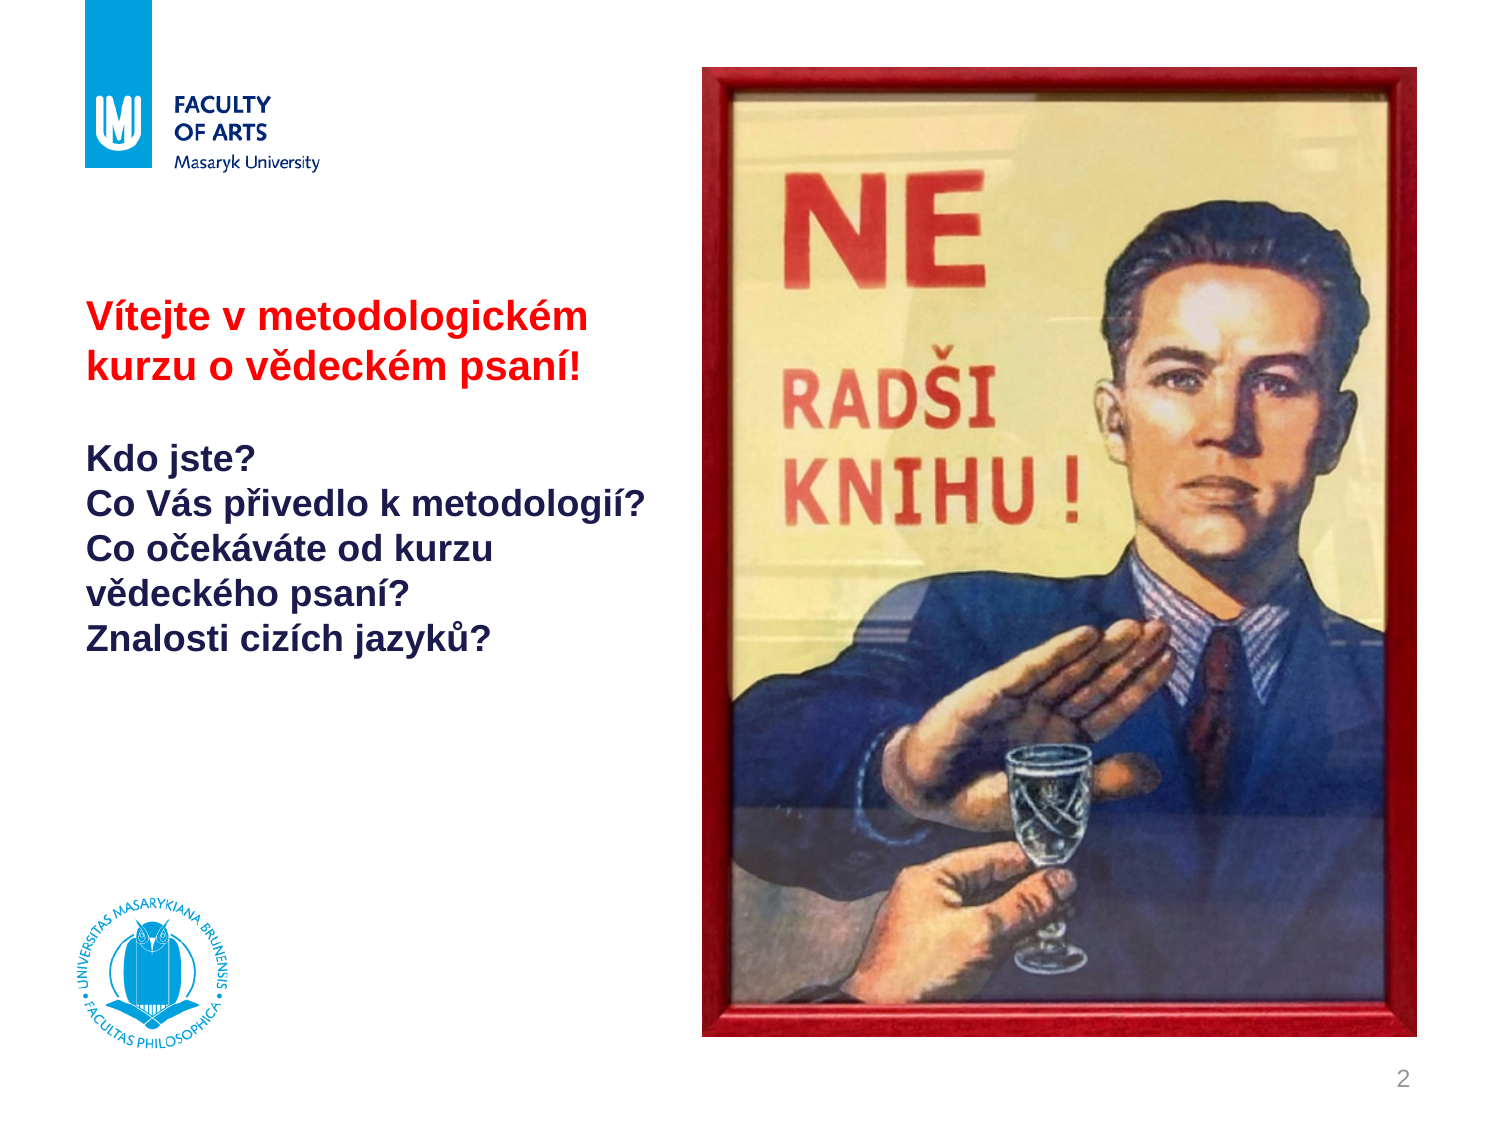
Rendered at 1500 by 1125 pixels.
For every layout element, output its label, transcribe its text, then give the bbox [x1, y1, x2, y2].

picture [0, 0, 1500, 1125]
slide_number 2 [1125, 1025, 1426, 1100]
title Vítejte v metodologickém kurzu o vědeckém psaní! Kdo jste? Co Vás přivedlo k metodologií? Co očekáváte od kurzu vědeckého psaní? Znalosti cizích jazyků? [85, 247, 697, 701]
picture [97, 96, 140, 150]
